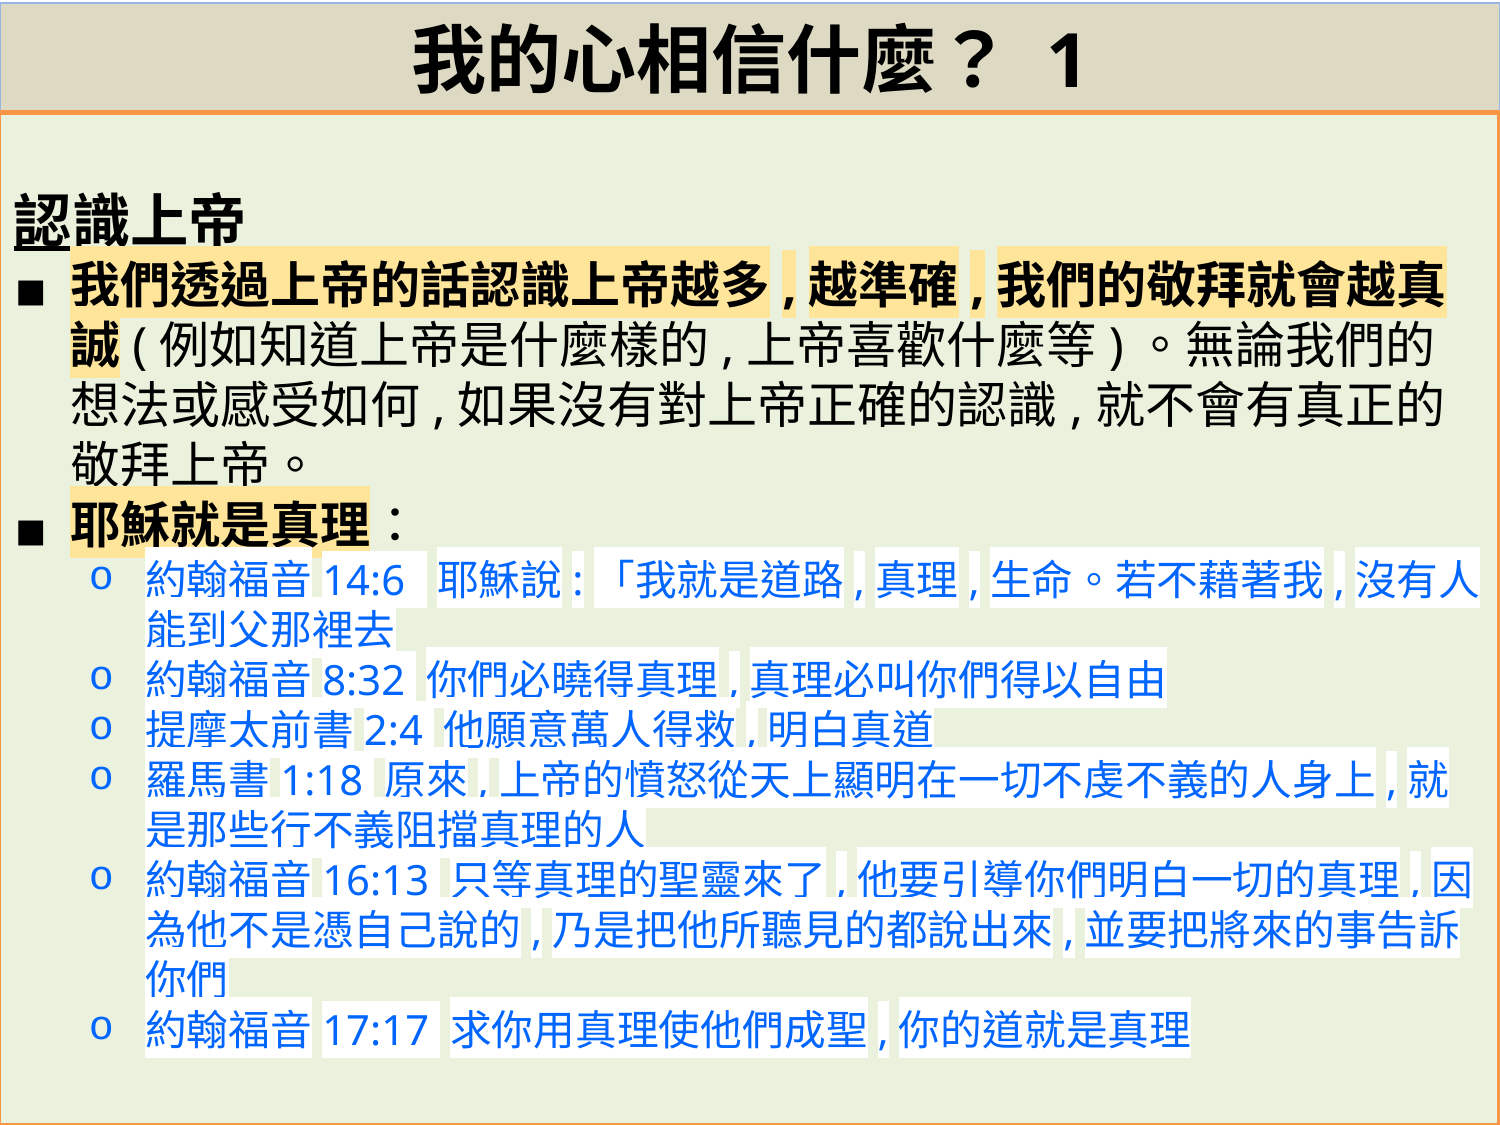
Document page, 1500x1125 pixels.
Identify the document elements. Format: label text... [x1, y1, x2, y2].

text_box 認識上帝 我們透過上帝的話認識上帝越多,越準確,我們的敬拜就會越真誠(例如知道上帝是什麼樣的,上帝喜歡什麼等)。無論我們的想法或感受如何,如果沒有對上帝正確的認識,就不會有真正的敬拜上帝。 耶穌就是真理： 約翰福音14:6 耶穌說:「我就是道路,真理,生命。若不藉著我,沒有人能到父那裡去 約翰福音8:32 你們必曉得真理,真理必叫你們得以自由 提摩太前書2:4 他願意萬人得救,明白真道 羅馬書1:18 原來,上帝的憤怒從天上顯明在一切不虔不義的人身上,就是那些行不義阻擋真理的人 約翰福音16:13 只等真理的聖靈來了,他要引導你們明白一切的真理,因為他不是憑自己說的,乃是把他所聽見的都說出來,並要把將來的事告訴你們 約翰福音17:17 求你用真理使他們成聖,你的道就是真理 [0, 112, 1499, 1125]
title 我的心相信什麼？ 1 [0, 2, 1500, 113]
